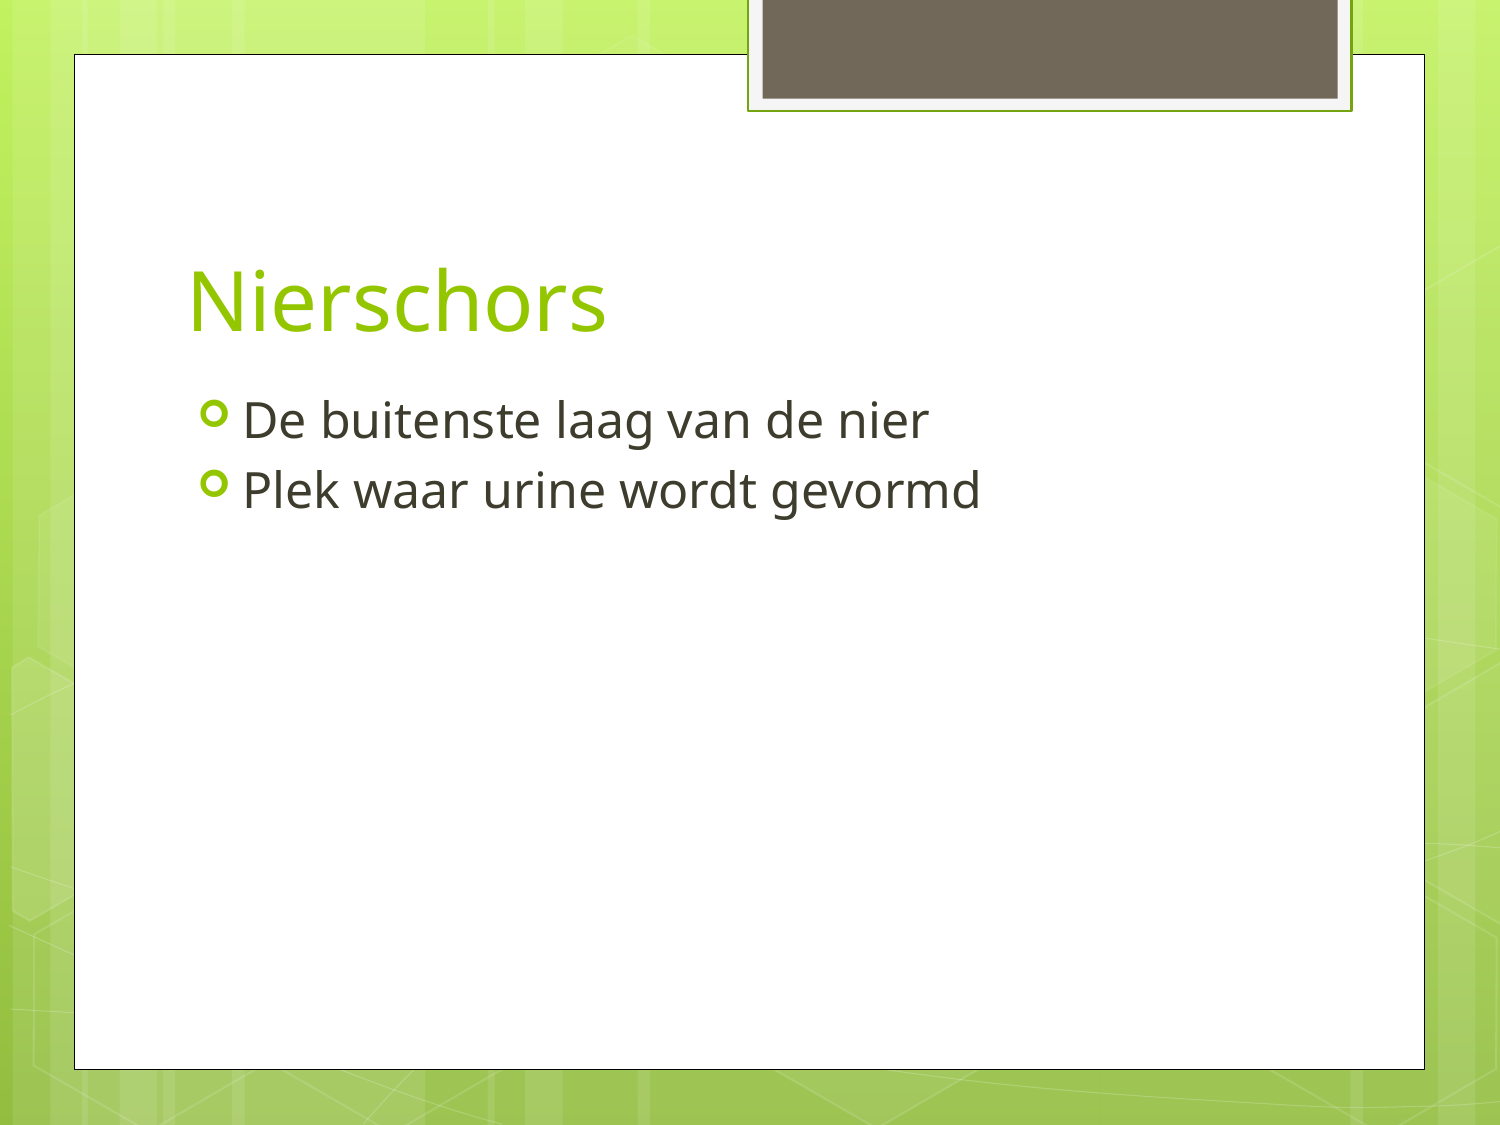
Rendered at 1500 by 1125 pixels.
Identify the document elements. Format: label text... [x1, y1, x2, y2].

title Nierschors [171, 168, 1324, 357]
list De buitenste laag van de nier Plek waar urine wordt gevormd [171, 381, 1283, 957]
